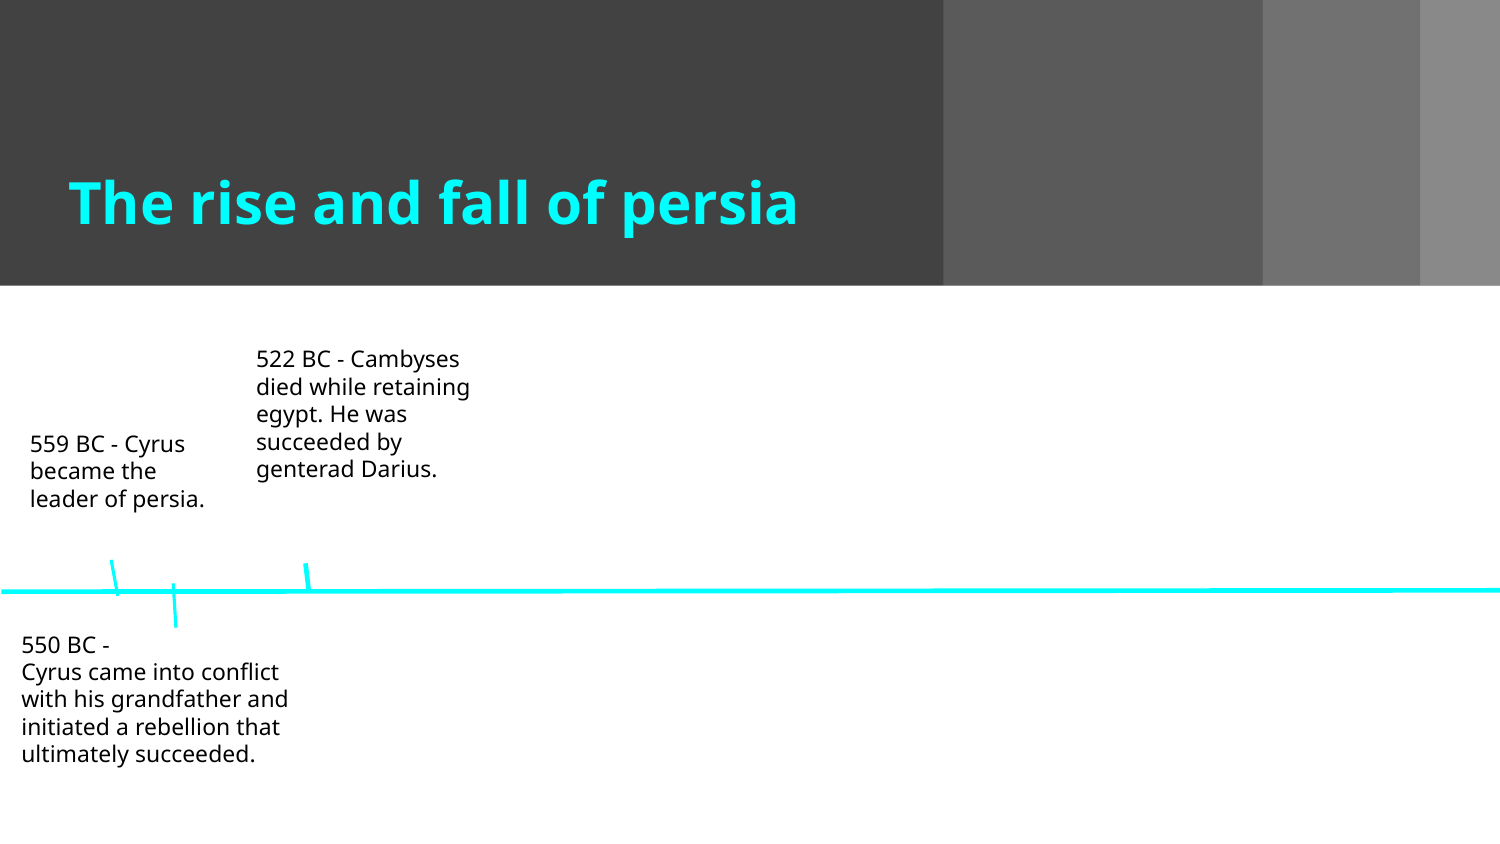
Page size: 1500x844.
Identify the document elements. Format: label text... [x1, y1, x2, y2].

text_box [305, 563, 310, 593]
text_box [110, 559, 119, 597]
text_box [172, 583, 177, 628]
title The rise and fall of persia [53, 25, 914, 251]
text_box 559 BC - Cyrus became the leader of persia. [14, 414, 236, 560]
text_box 550 BC - Cyrus came into conflict with his grandfather and initiated a rebellion that ultimately succeeded. [6, 615, 339, 834]
text_box 522 BC - Cambyses died while retaining egypt. He was succeeded by genterad Darius. [241, 329, 516, 541]
